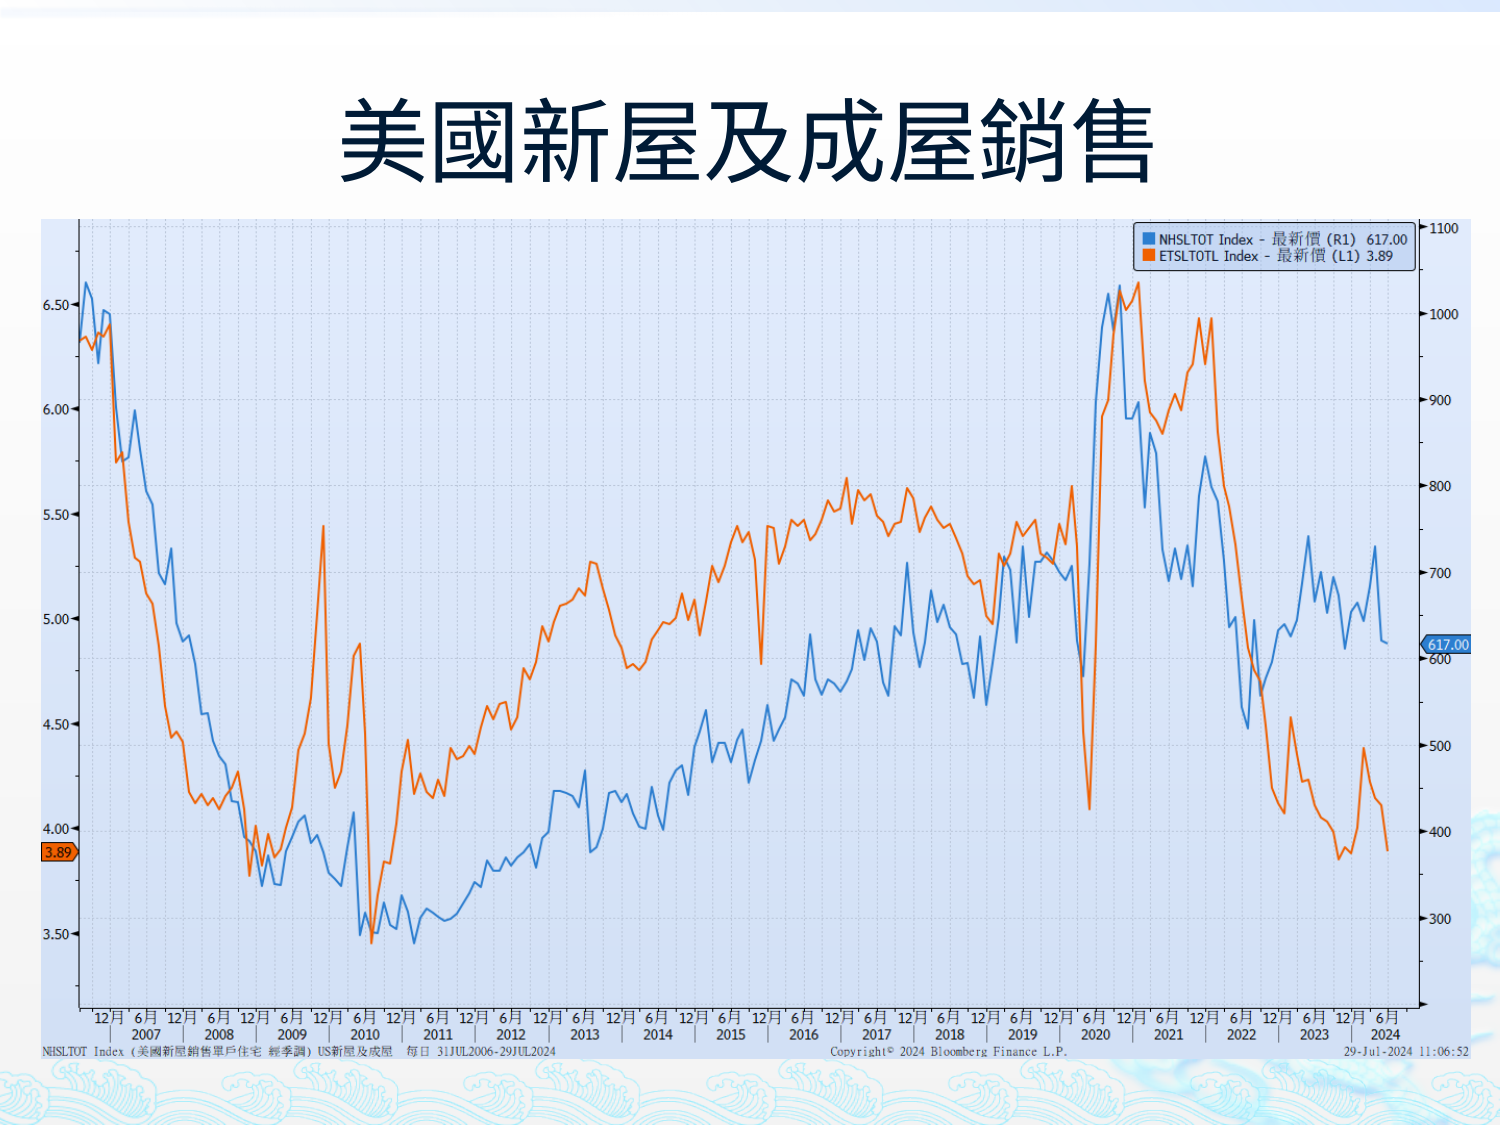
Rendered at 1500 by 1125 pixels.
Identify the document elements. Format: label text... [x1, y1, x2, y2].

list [40, 219, 1472, 1060]
title 美國新屋及成屋銷售 [75, 45, 1425, 219]
